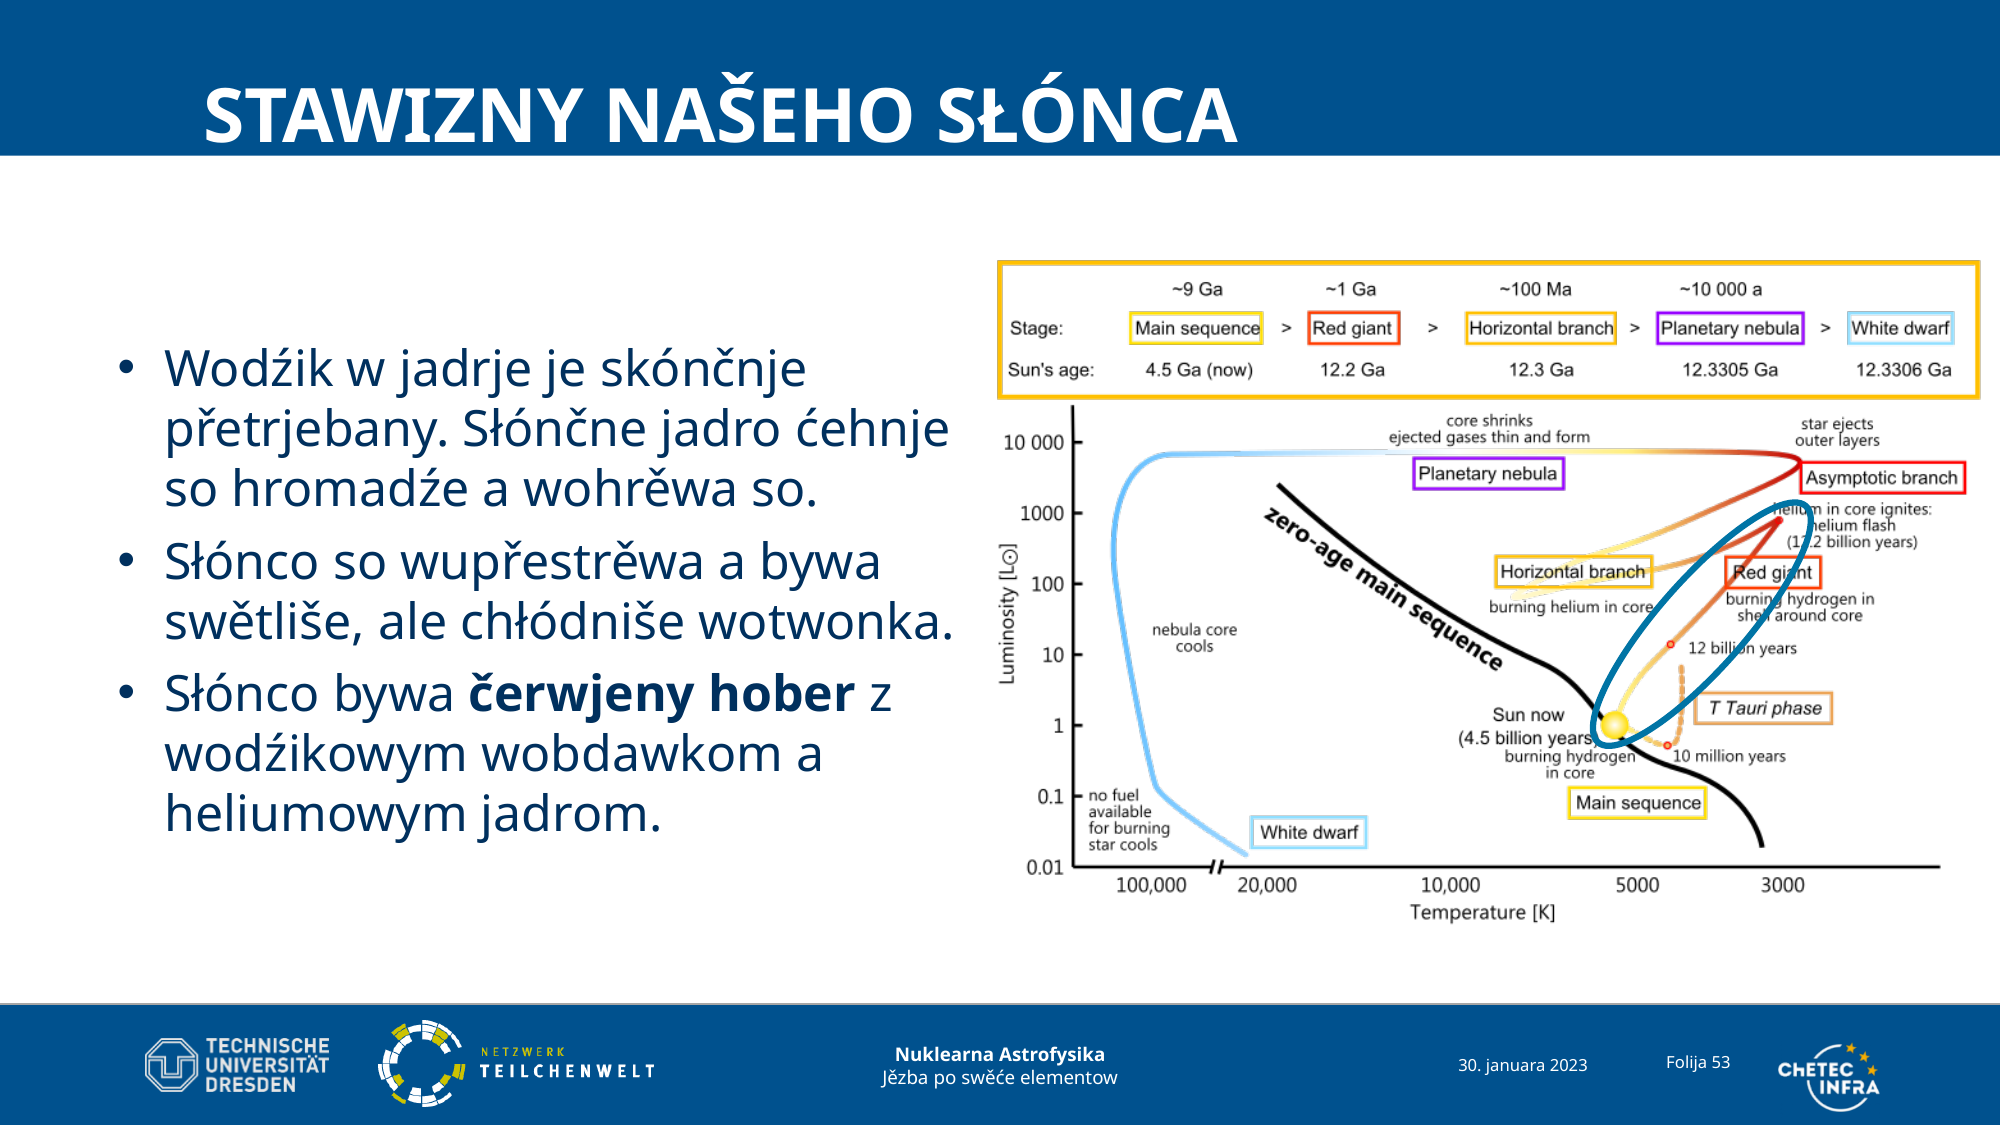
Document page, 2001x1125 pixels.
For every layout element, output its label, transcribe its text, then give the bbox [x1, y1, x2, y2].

title Stawizny našeho słónca [203, 56, 1880, 169]
picture [976, 240, 2000, 944]
picture [378, 1020, 654, 1107]
picture [1778, 1033, 1880, 1121]
text_box Wodźik w jadrje je skónčnje přetrjebany. Słónčne jadro ćehnje so hromadźe a wohrěwa so. Słónco so wupřestrěwa a bywa swětliše, ale chłódniše wotwonka. Słónco bywa čerwjeny hober z wodźikowym wobdawkom a heliumowym jadrom. [102, 329, 976, 922]
